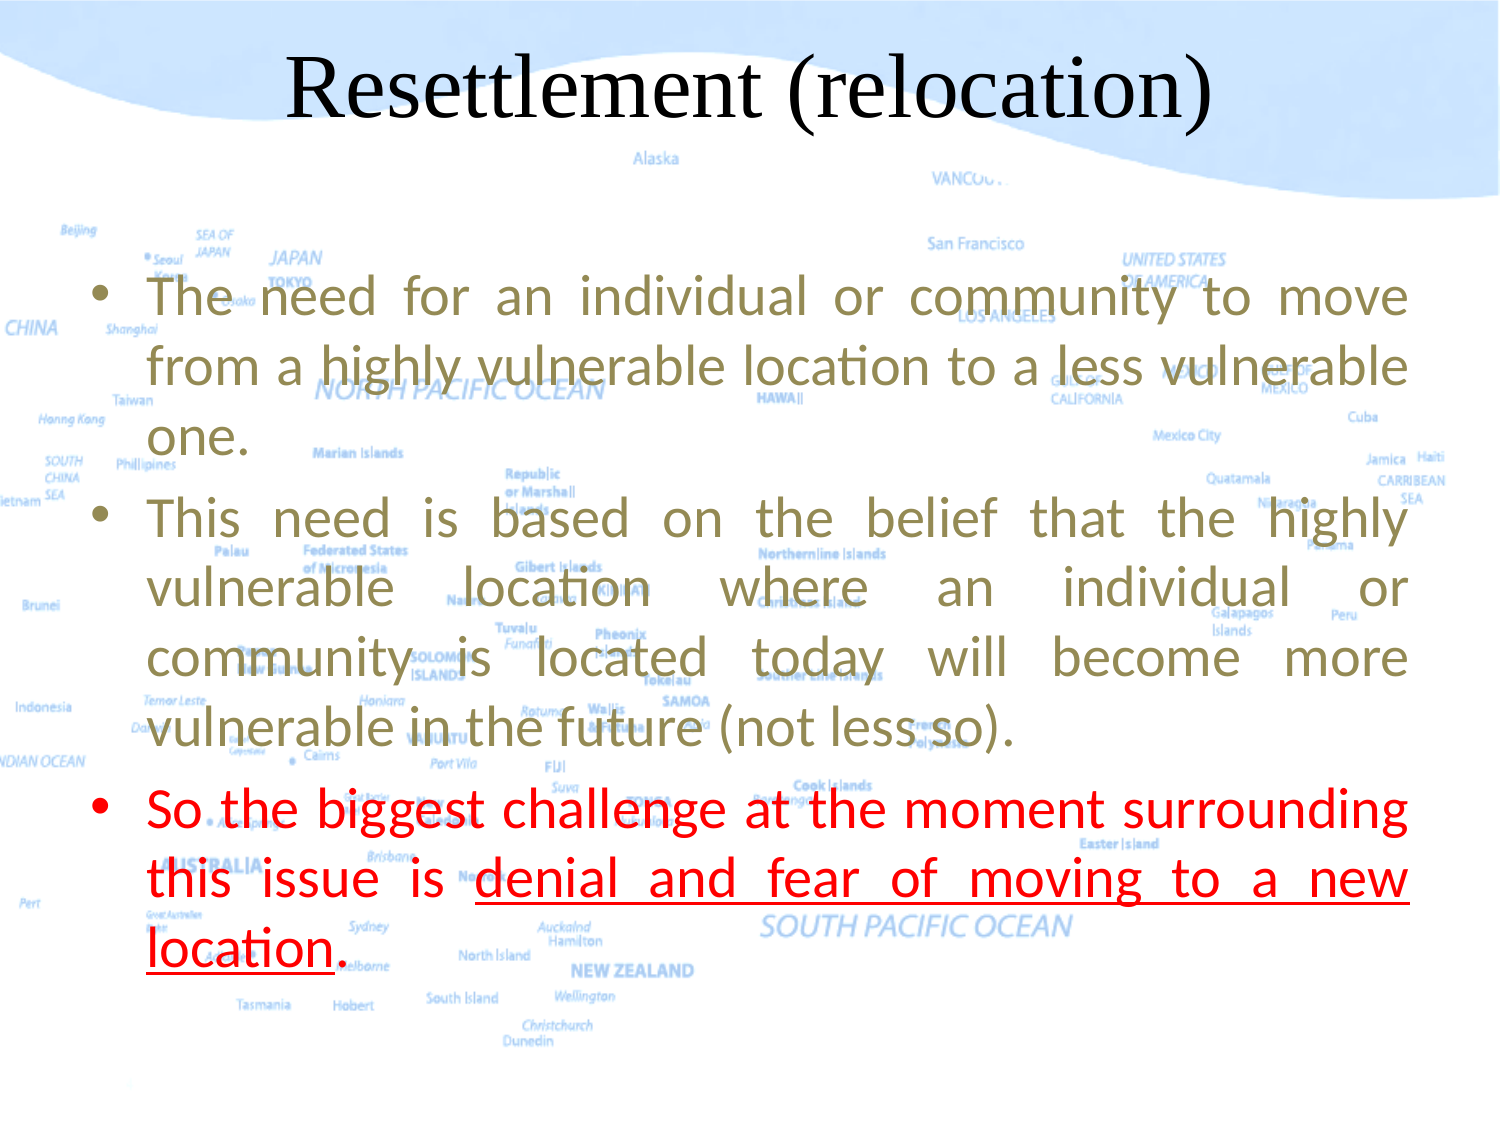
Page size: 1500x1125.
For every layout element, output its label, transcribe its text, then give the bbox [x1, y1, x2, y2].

title Resettlement (relocation) [75, 0, 1425, 175]
list The need for an individual or community to move from a highly vulnerable location to a less vulnerable one. This need is based on the belief that the highly vulnerable location where an individual or community is located today will become more vulnerable in the future (not less so). So the biggest challenge at the moment surrounding this issue is denial and fear of moving to a new location. [75, 249, 1425, 1125]
